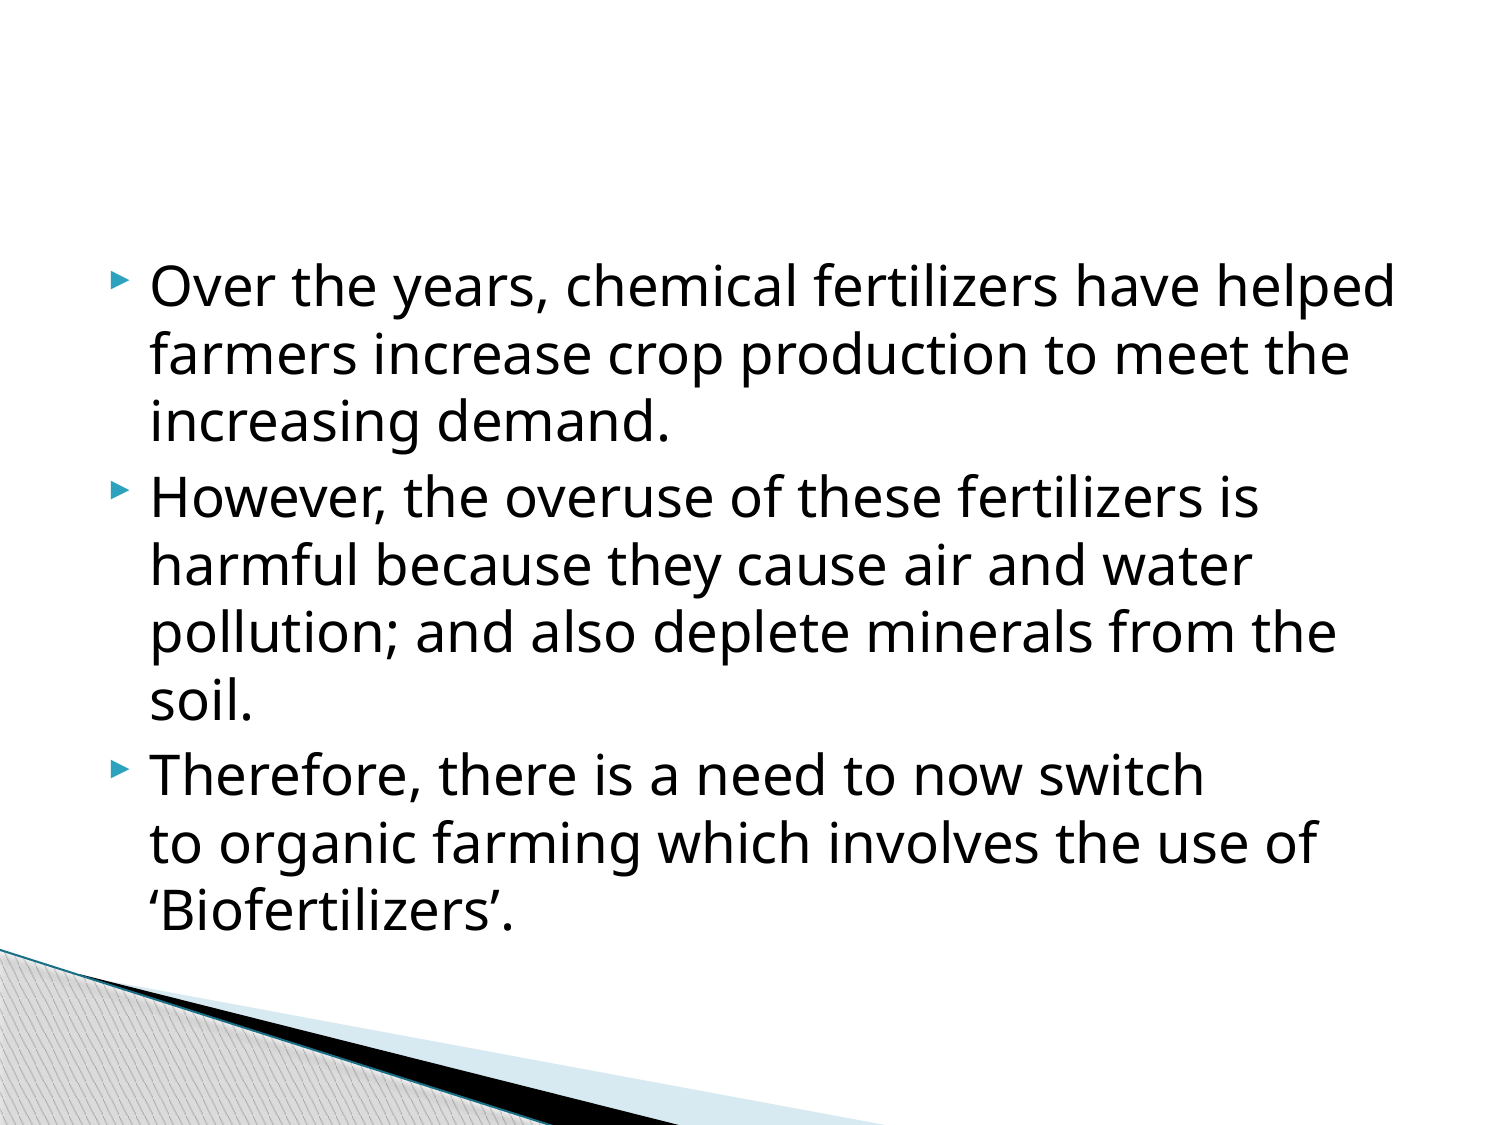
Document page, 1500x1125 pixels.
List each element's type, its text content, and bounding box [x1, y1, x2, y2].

list Over the years, chemical fertilizers have helped farmers increase crop production to meet the increasing demand. However, the overuse of these fertilizers is harmful because they cause air and water pollution; and also deplete minerals from the soil. Therefore, there is a need to now switch to organic farming which involves the use of ‘Biofertilizers’. [75, 243, 1425, 986]
